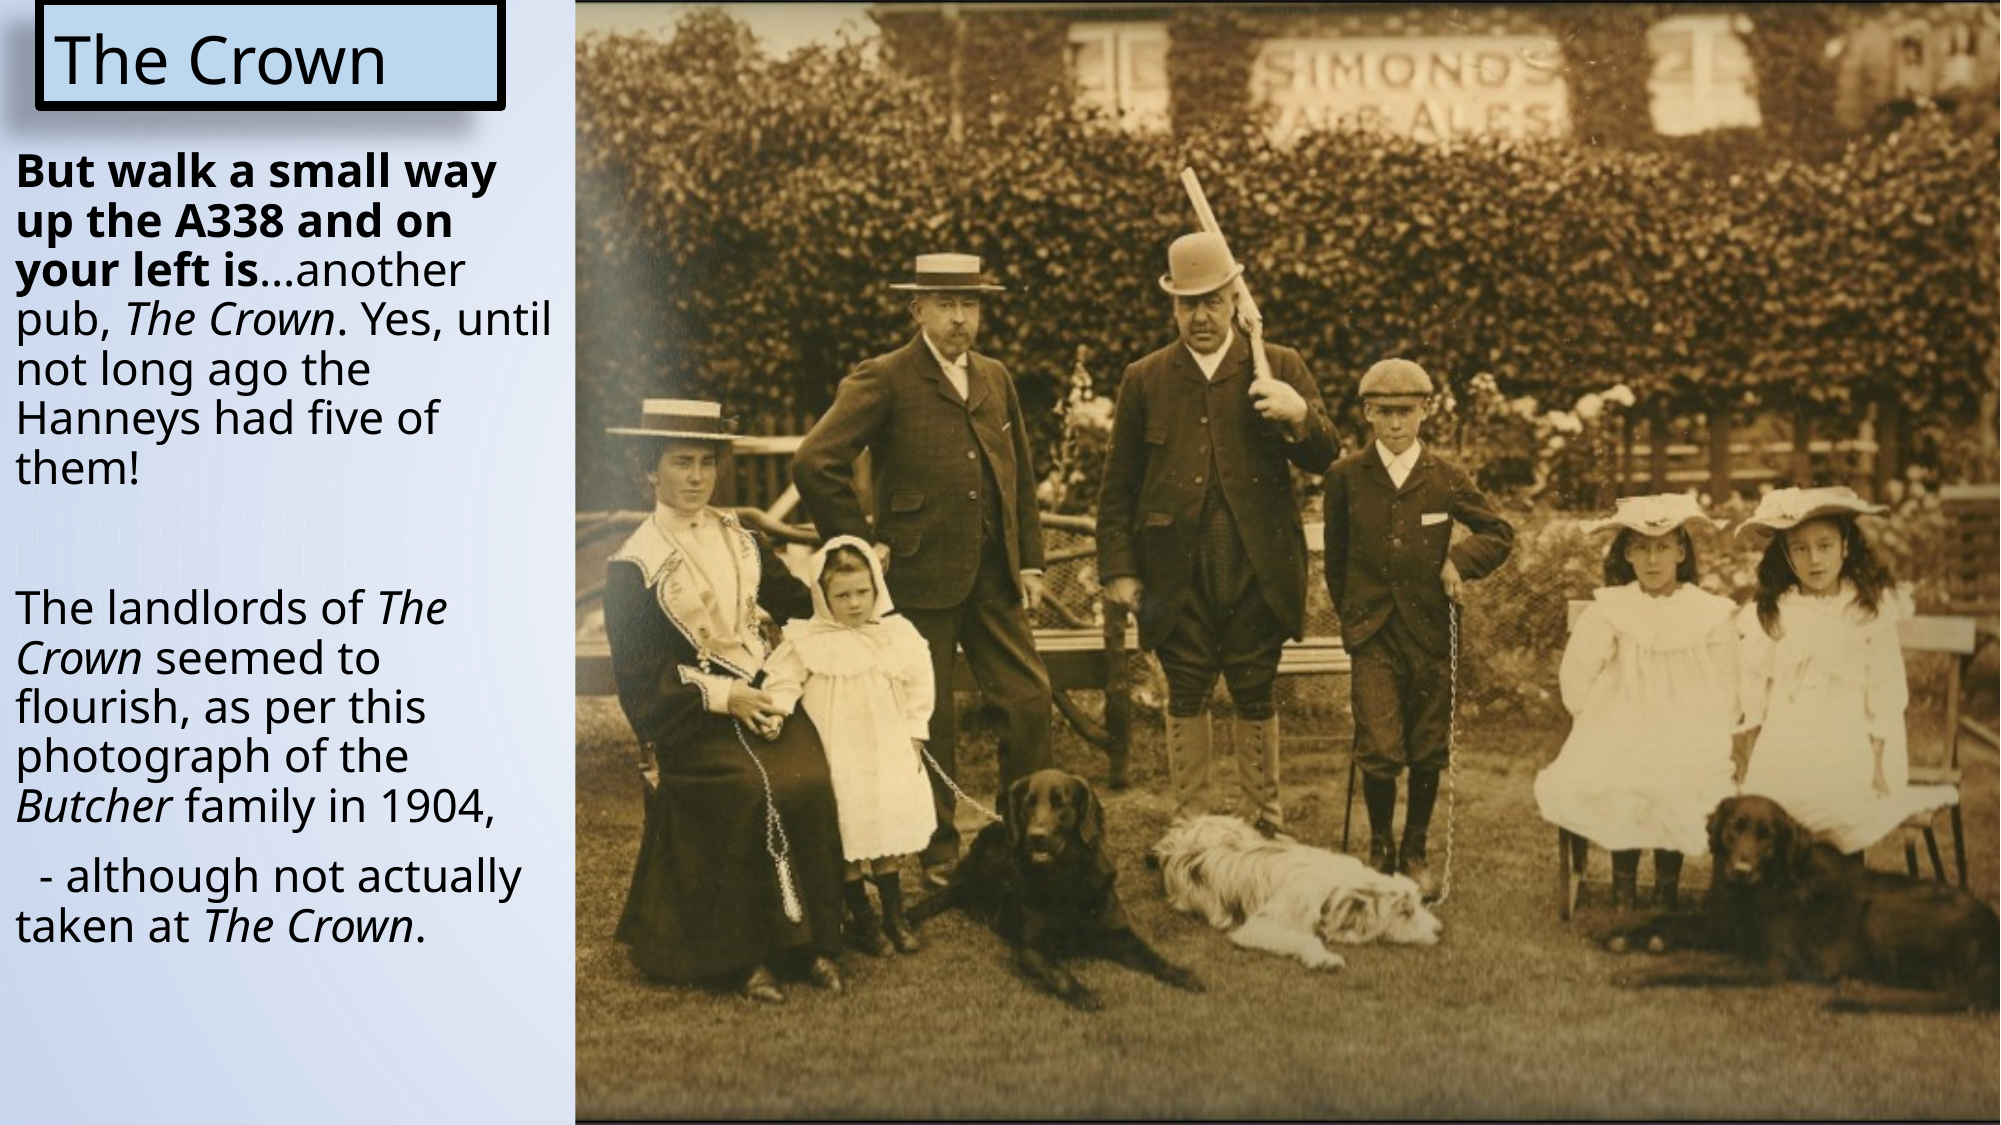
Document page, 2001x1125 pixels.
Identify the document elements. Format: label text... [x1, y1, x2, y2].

list But walk a small way up the A338 and on your left is…another pub, The Crown. Yes, until not long ago the Hanneys had five of them! The landlords of The Crown seemed to flourish, as per this photograph of the Butcher family in 1904, - although not actually taken at The Crown. [0, 140, 575, 1125]
title The Crown [39, 0, 502, 107]
picture [575, 0, 2000, 1125]
